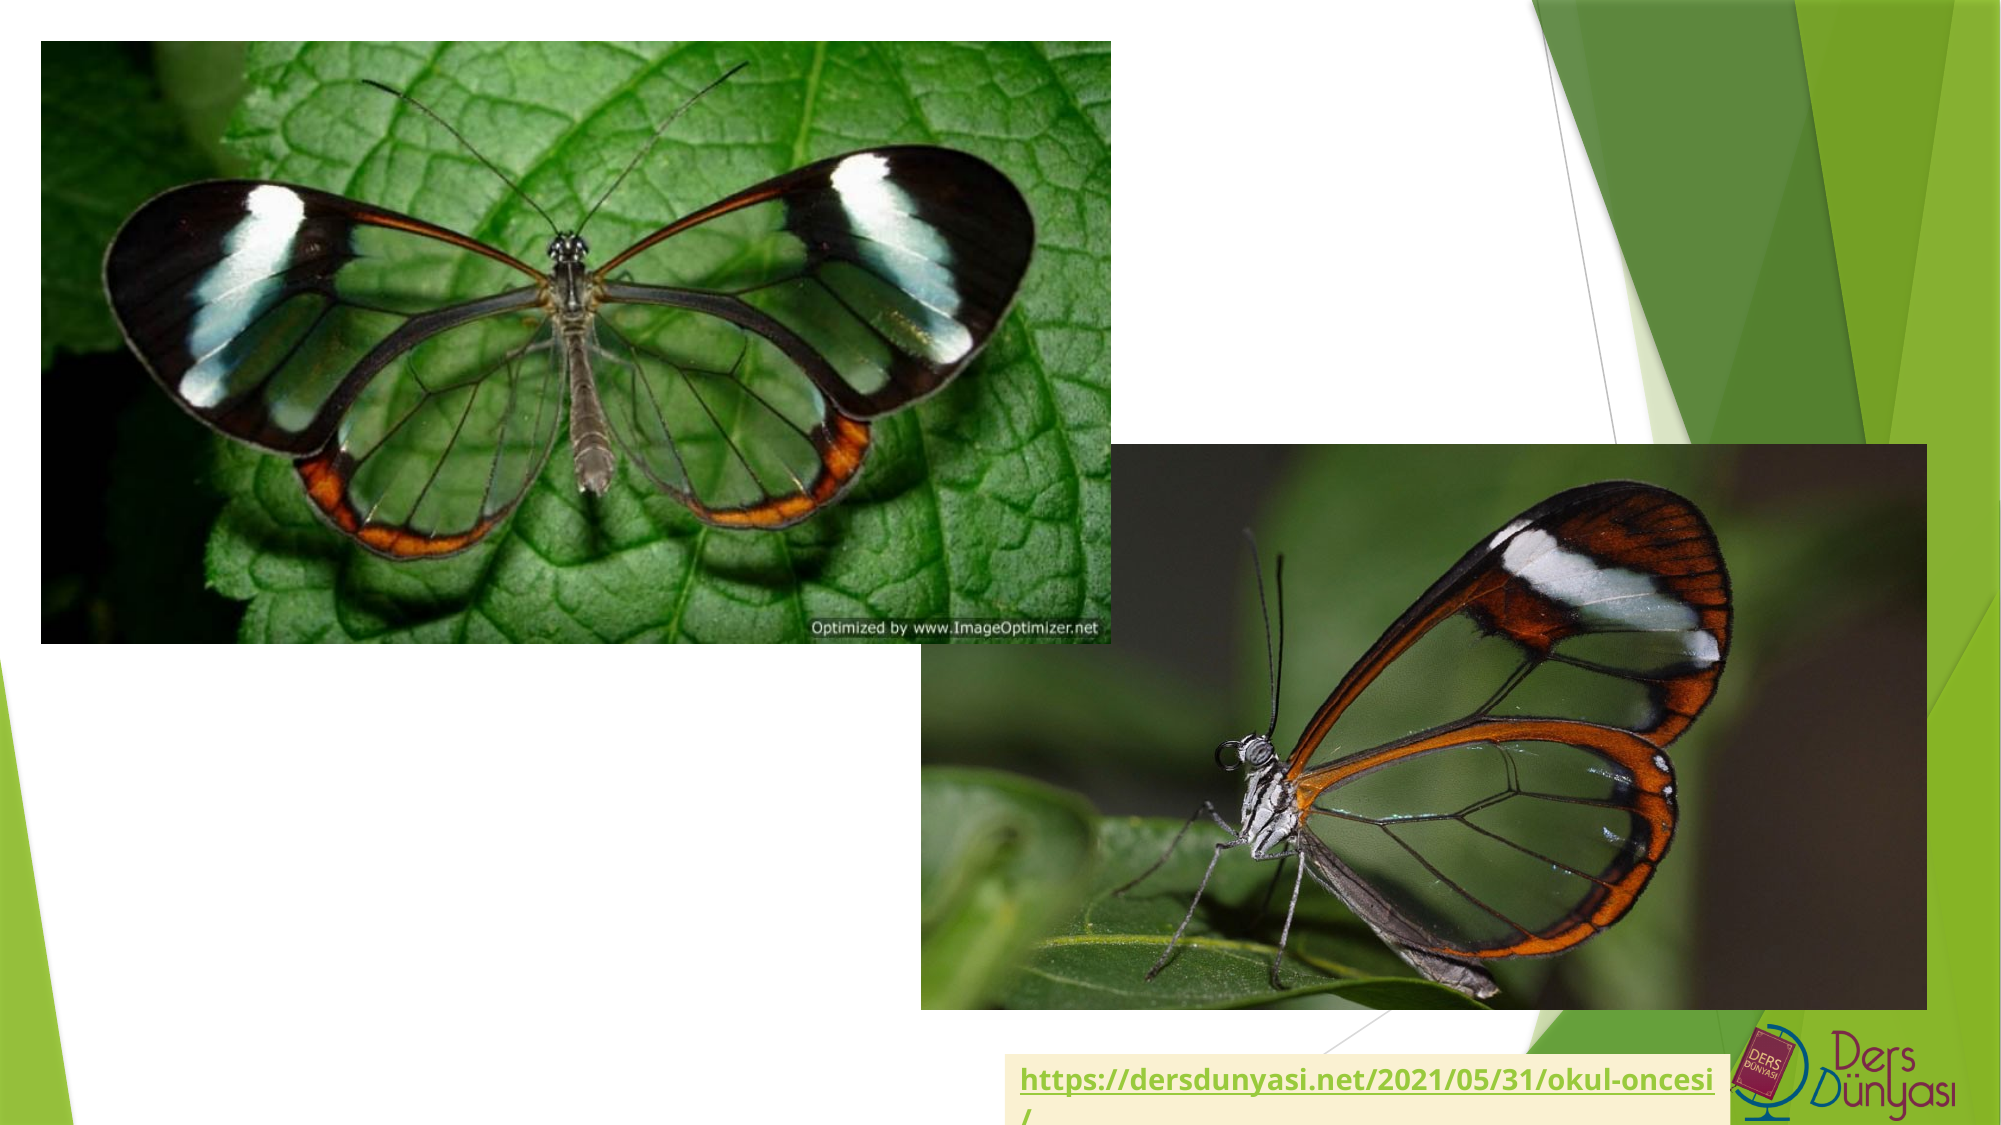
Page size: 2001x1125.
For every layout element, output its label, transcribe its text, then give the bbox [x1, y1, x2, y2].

picture [40, 40, 1928, 1011]
picture [1729, 1024, 1804, 1121]
text_box https://dersdunyasi.net/2021/05/31/okul-oncesi/ [1004, 1054, 1726, 1125]
picture [1769, 1024, 1955, 1121]
